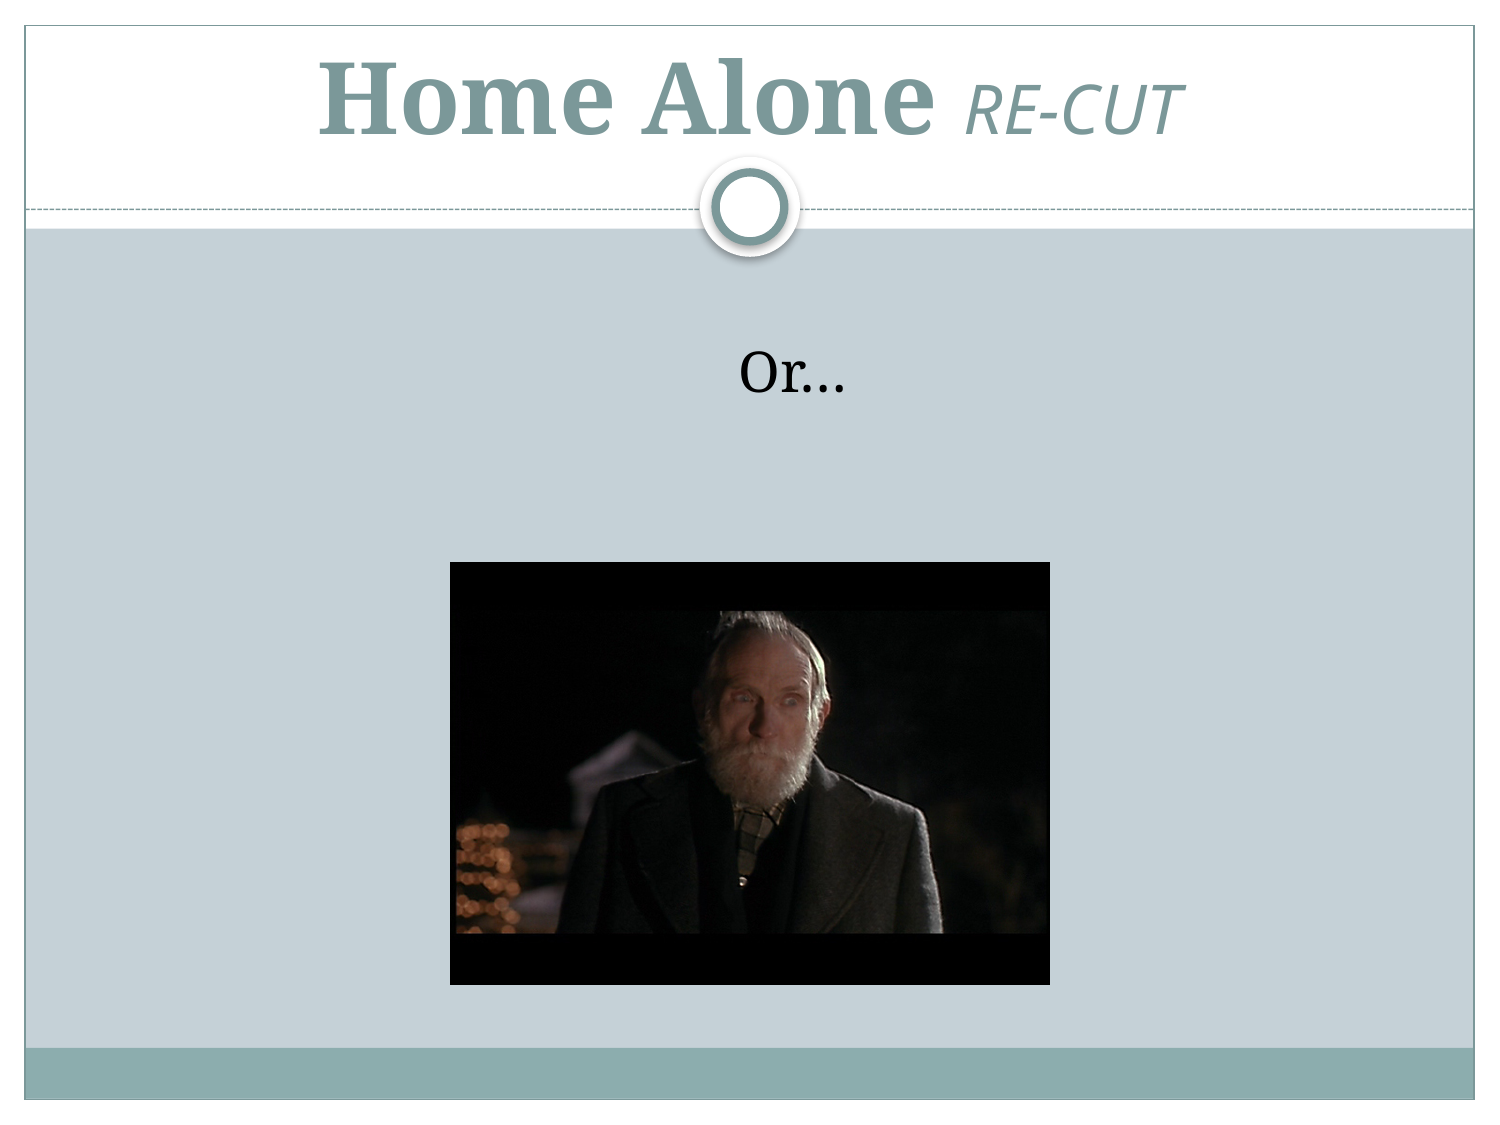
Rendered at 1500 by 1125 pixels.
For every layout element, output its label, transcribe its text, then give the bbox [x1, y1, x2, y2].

title Home Alone RE-CUT [49, 37, 1450, 163]
picture [449, 562, 1051, 985]
list Or… [49, 249, 1450, 1005]
